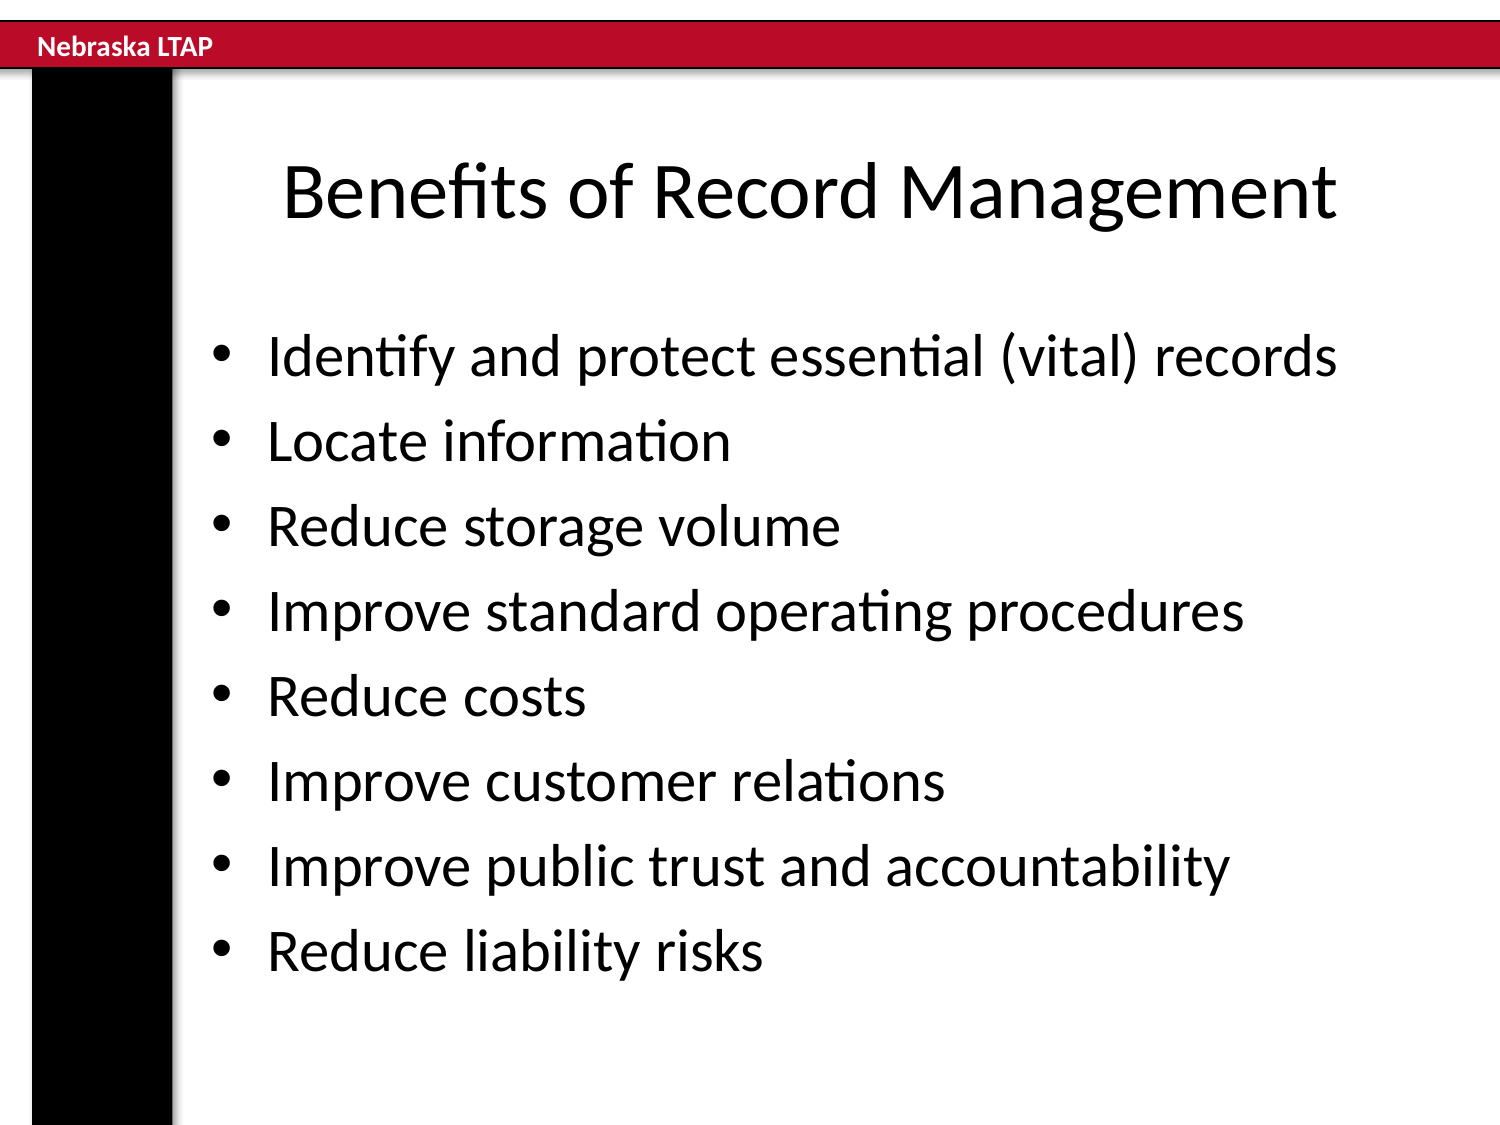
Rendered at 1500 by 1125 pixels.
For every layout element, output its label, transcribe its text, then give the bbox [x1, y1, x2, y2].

list Identify and protect essential (vital) records Locate information Reduce storage volume Improve standard operating procedures Reduce costs Improve customer relations Improve public trust and accountability Reduce liability risks [196, 308, 1425, 1005]
title Benefits of Record Management [196, 92, 1425, 280]
